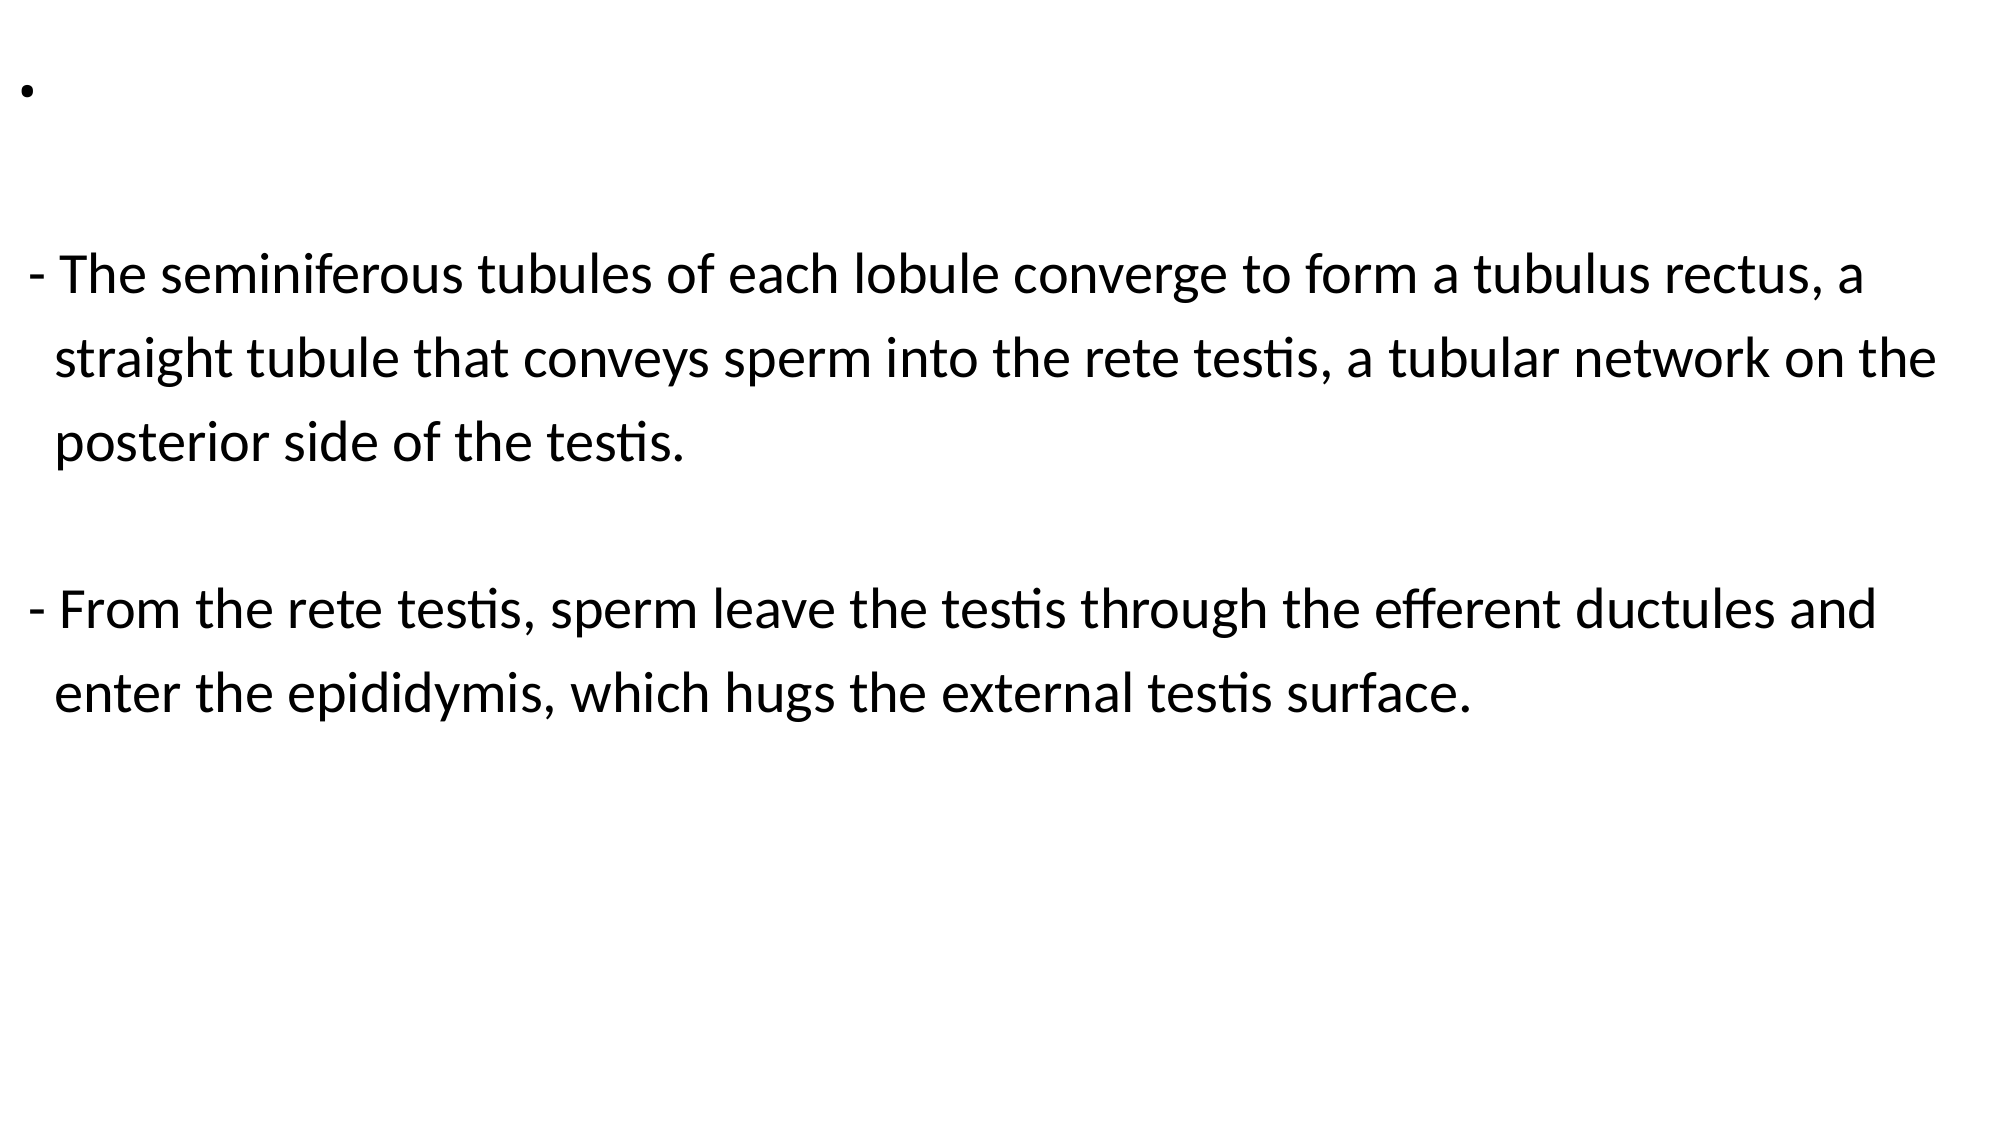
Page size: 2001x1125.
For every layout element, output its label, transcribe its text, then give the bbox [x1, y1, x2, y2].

list - The seminiferous tubules of each lobule converge to form a tubulus rectus, a straight tubule that conveys sperm into the rete testis, a tubular network on the posterior side of the testis. - From the rete testis, sperm leave the testis through the efferent ductules and enter the epididymis, which hugs the external testis surface. [0, 152, 2000, 1125]
title . [0, 0, 1863, 134]
